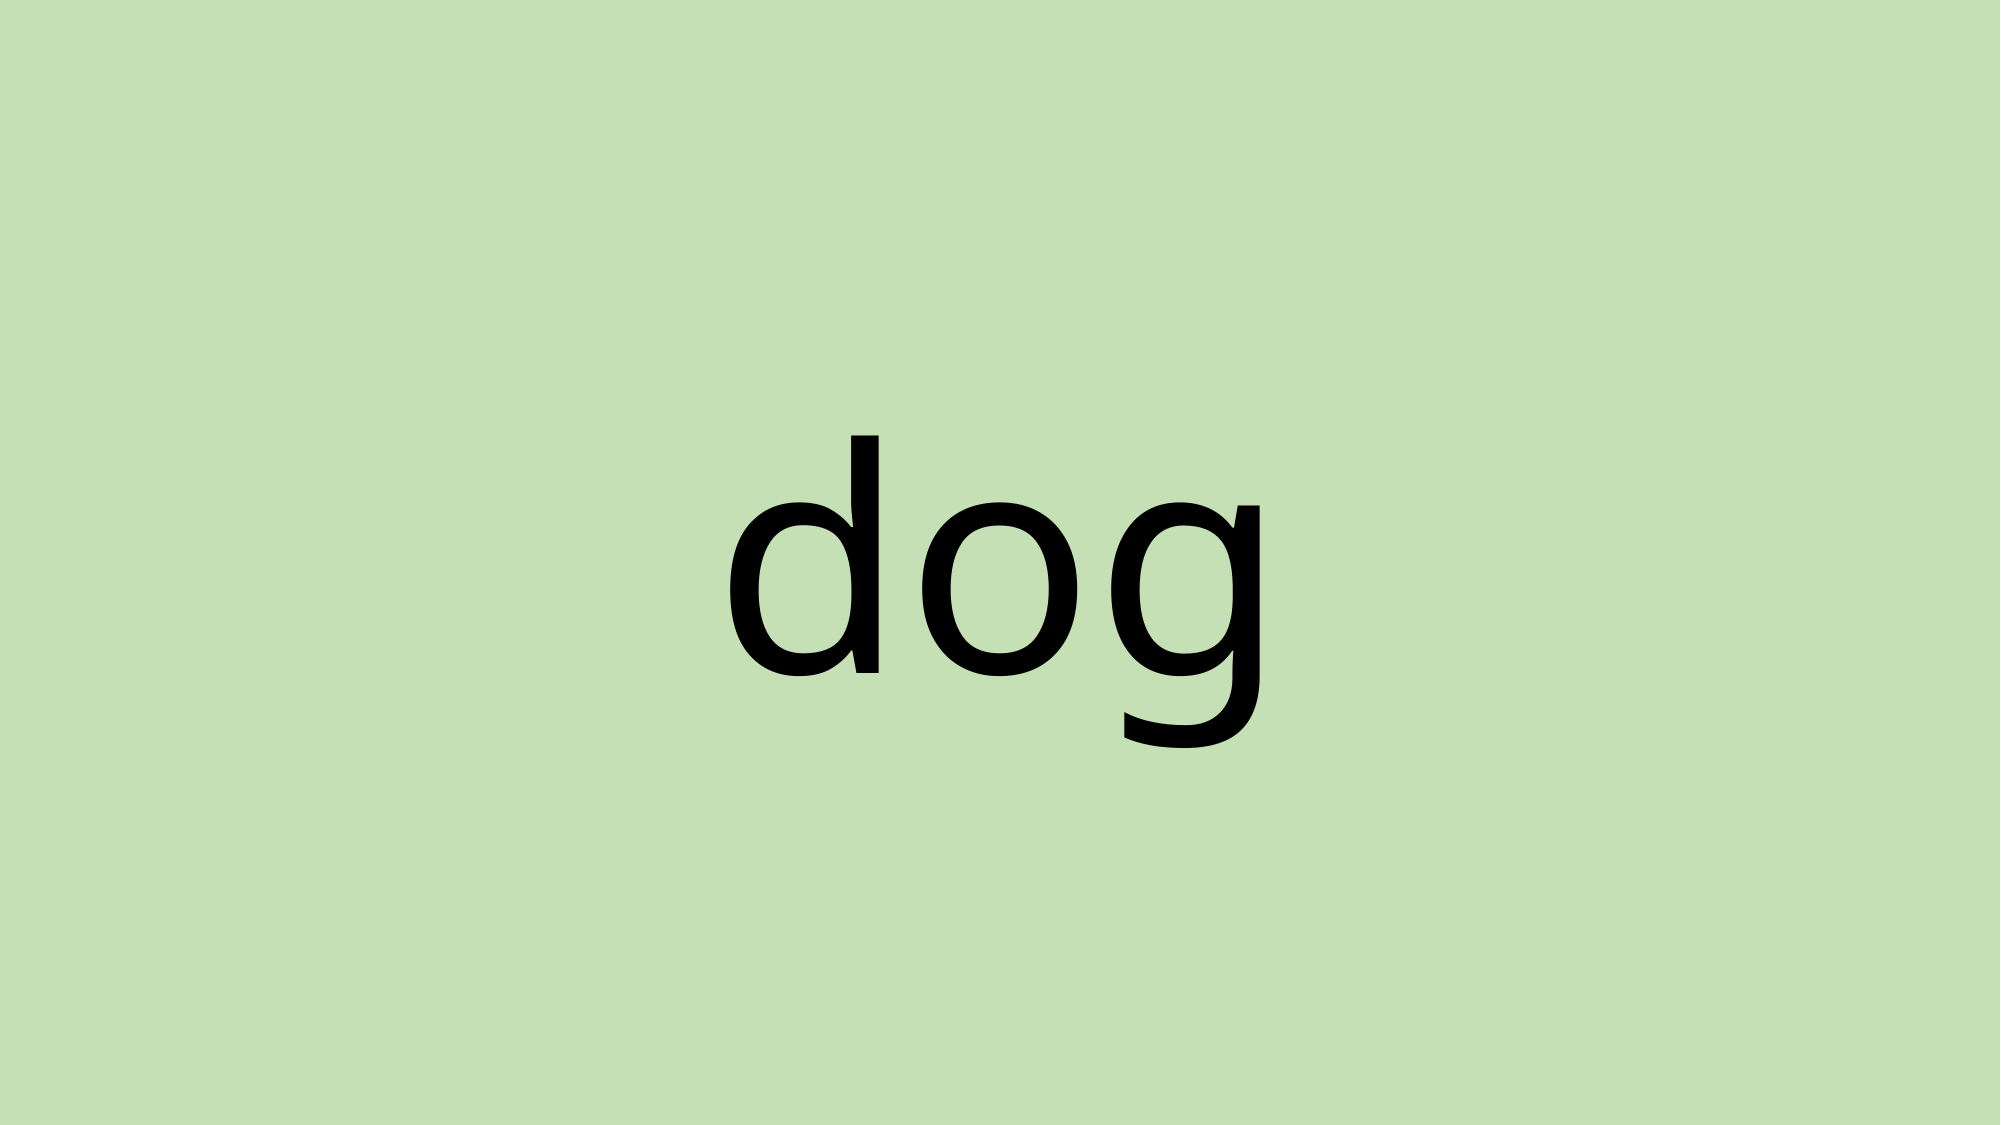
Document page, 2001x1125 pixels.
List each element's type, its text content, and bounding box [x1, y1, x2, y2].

text_box dog [405, 354, 1594, 744]
